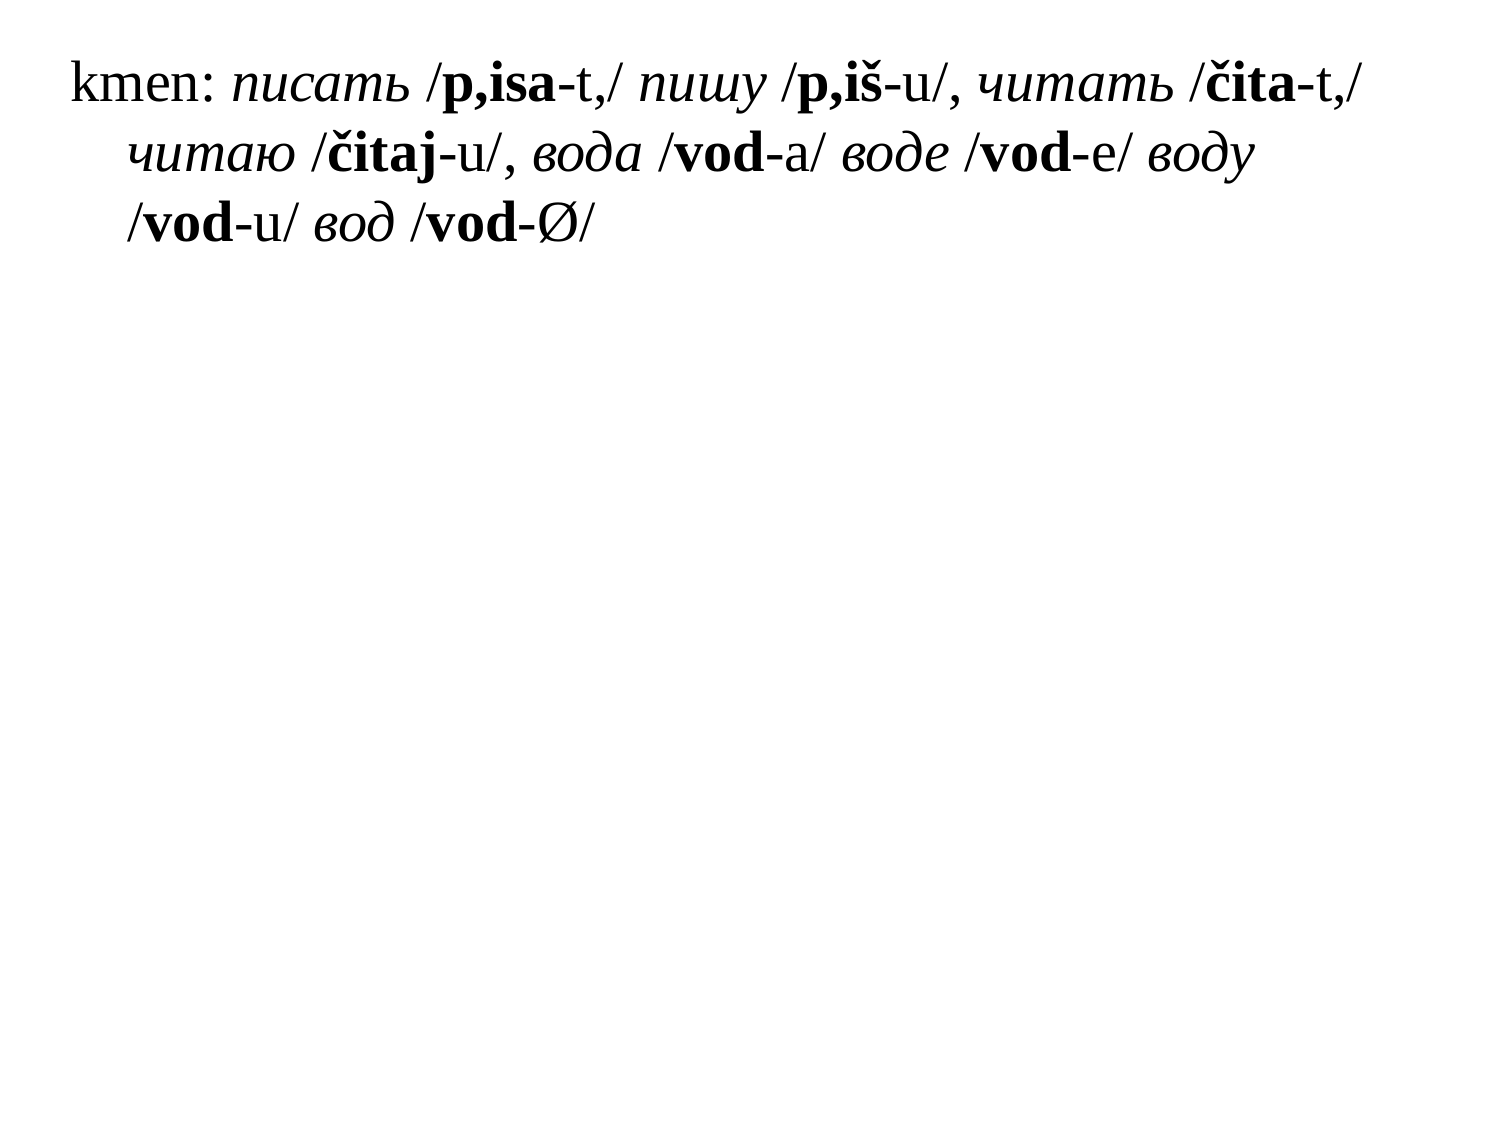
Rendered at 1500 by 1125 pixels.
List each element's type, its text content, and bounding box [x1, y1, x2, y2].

list kmen: писать /p,isa-t,/ пишу /p,iš-u/, читать /čita-t,/ читаю /čitaj-u/, вода /vod-a/ воде /vod-e/ воду /vod-u/ вод /vod-Ø/ [55, 35, 1406, 1059]
